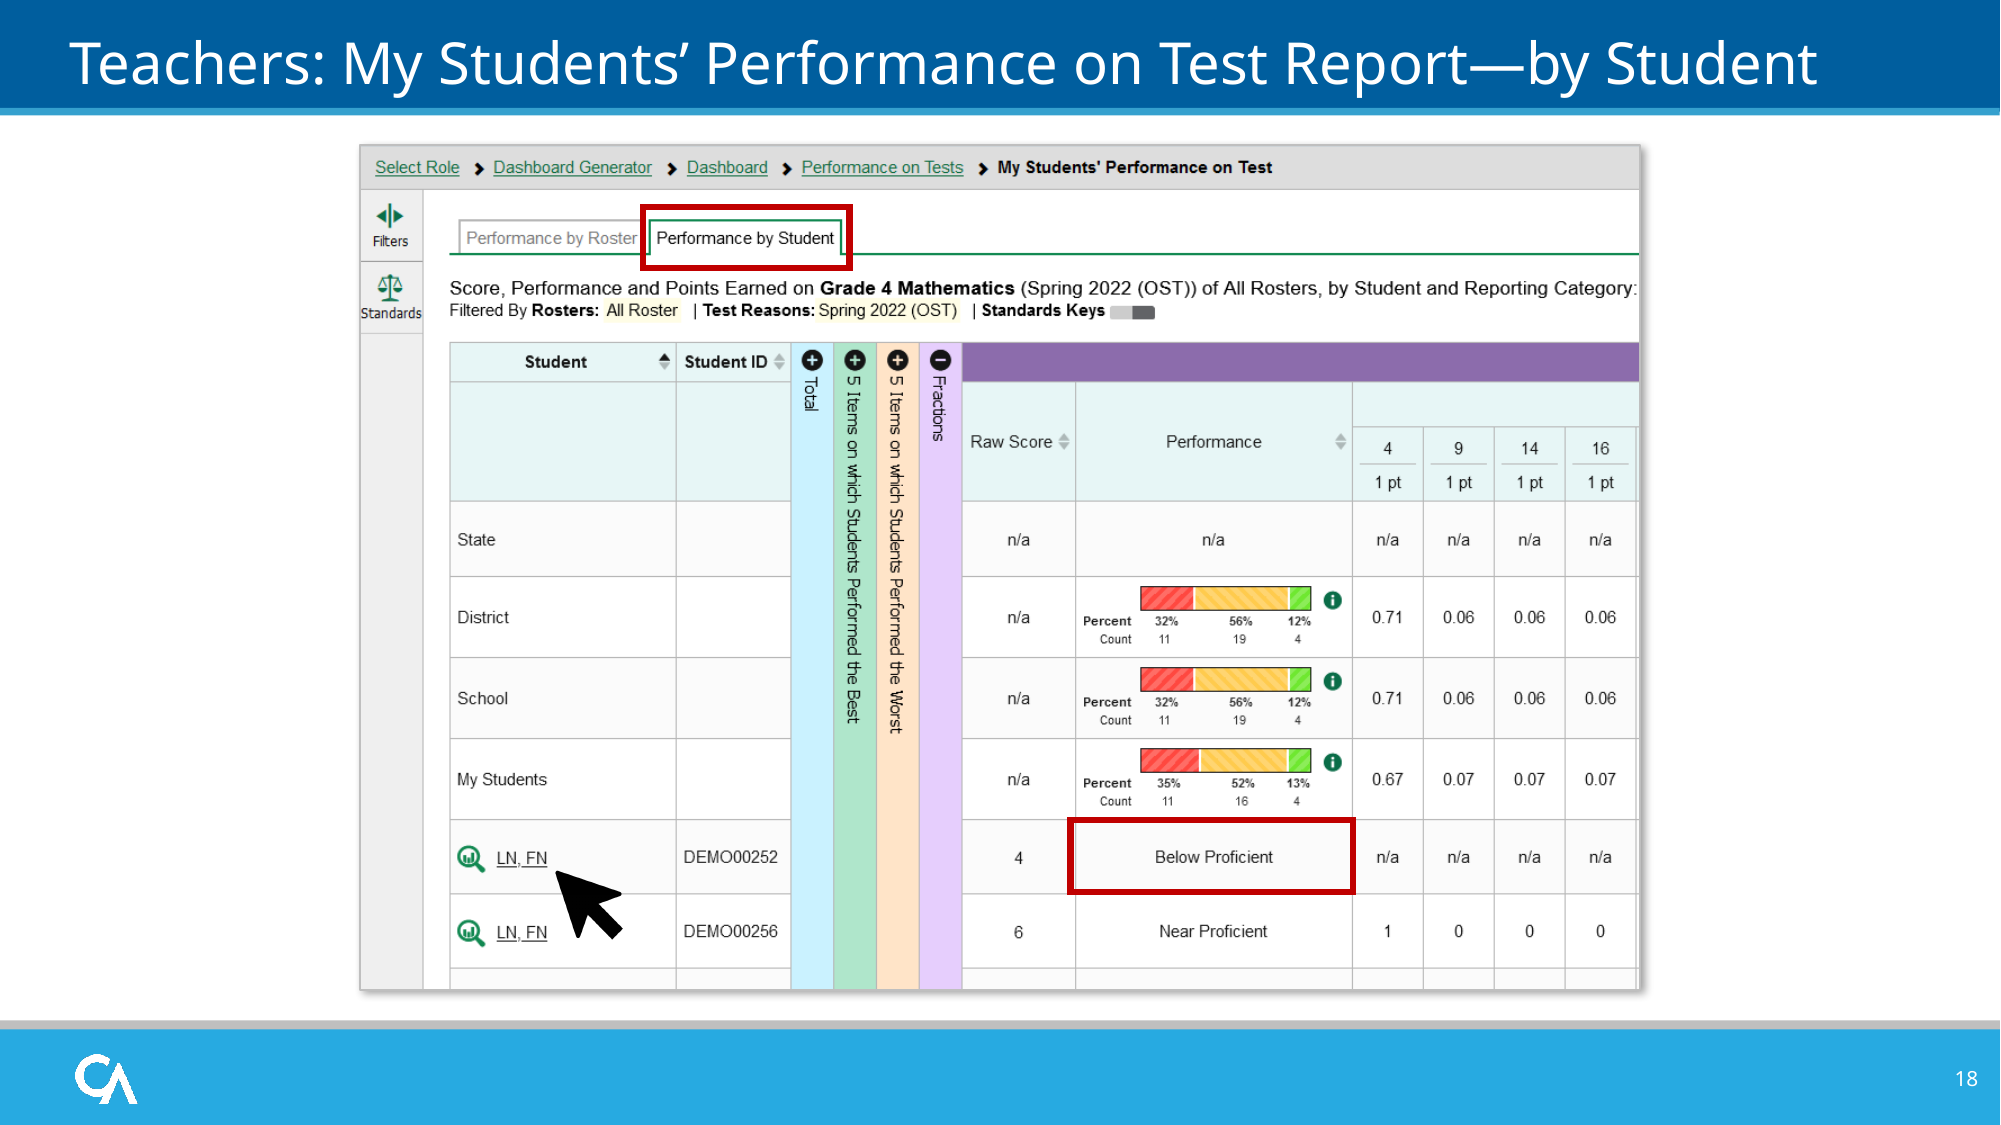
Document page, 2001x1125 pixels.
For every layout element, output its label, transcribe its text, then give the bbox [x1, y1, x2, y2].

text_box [360, 145, 1640, 989]
title Teachers: My Students’ Performance on Test Report—by Student [69, 10, 1935, 96]
slide_number 18 [1877, 1057, 1993, 1103]
picture [75, 1054, 138, 1104]
